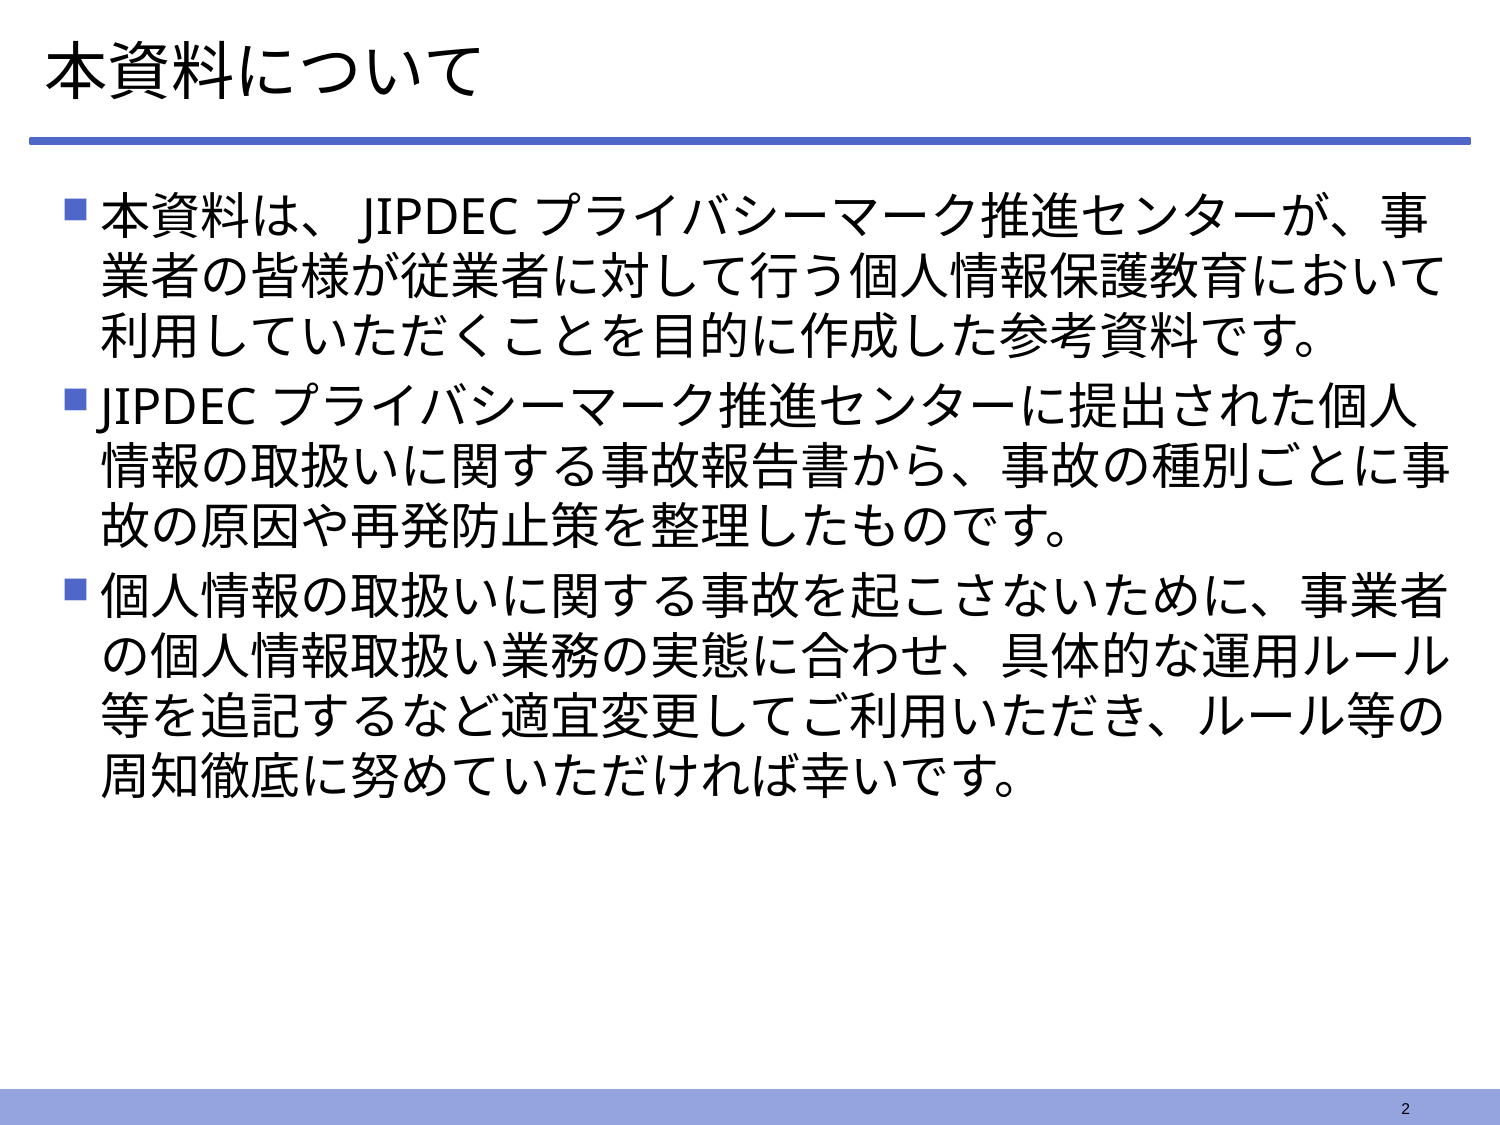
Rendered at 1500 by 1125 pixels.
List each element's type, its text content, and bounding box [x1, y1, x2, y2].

slide_number 2 [1074, 1089, 1425, 1125]
list 本資料は、JIPDECプライバシーマーク推進センターが、事業者の皆様が従業者に対して行う個人情報保護教育において利用していただくことを目的に作成した参考資料です。 JIPDECプライバシーマーク推進センターに提出された個人情報の取扱いに関する事故報告書から、事故の種別ごとに事故の原因や再発防止策を整理したものです。 個人情報の取扱いに関する事故を起こさないために、事業者の個人情報取扱い業務の実態に合わせ、具体的な運用ルール等を追記するなど適宜変更してご利用いただき、ルール等の周知徹底に努めていただければ幸いです。 [46, 177, 1471, 979]
title 本資料について [29, 20, 1471, 119]
